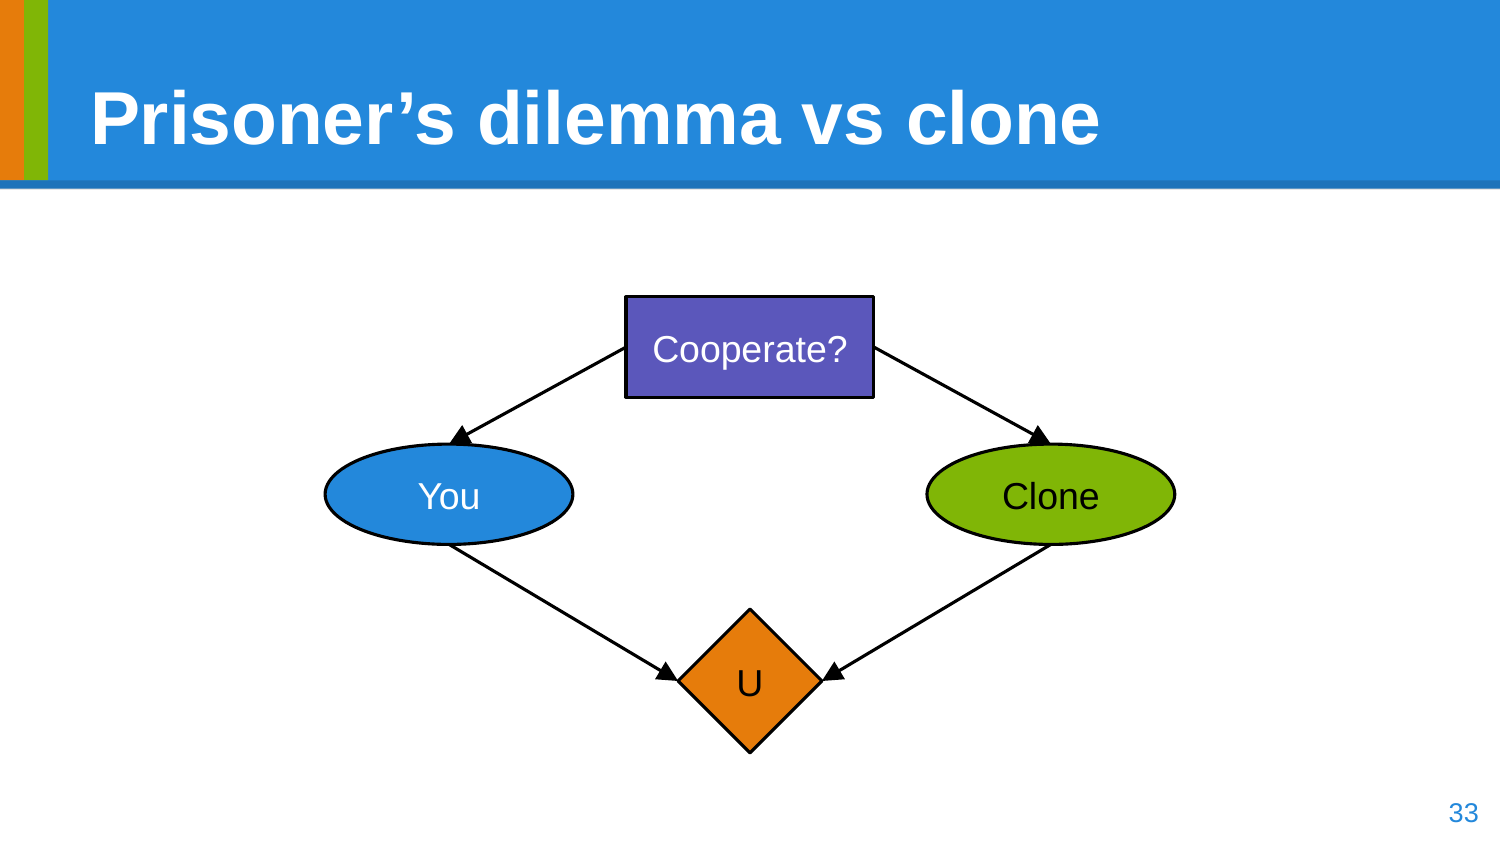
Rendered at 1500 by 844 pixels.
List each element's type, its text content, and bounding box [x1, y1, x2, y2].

text_box U [682, 609, 818, 753]
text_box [448, 346, 627, 445]
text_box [821, 544, 1052, 682]
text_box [448, 544, 679, 682]
text_box Cooperate? [626, 296, 874, 398]
slide_number ‹#› [1403, 779, 1494, 844]
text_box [873, 346, 1052, 445]
title Prisoner’s dilemma vs clone [75, 33, 1425, 175]
text_box Clone [926, 444, 1175, 545]
text_box [24, 0, 49, 181]
text_box [0, 0, 24, 181]
text_box You [325, 444, 573, 545]
